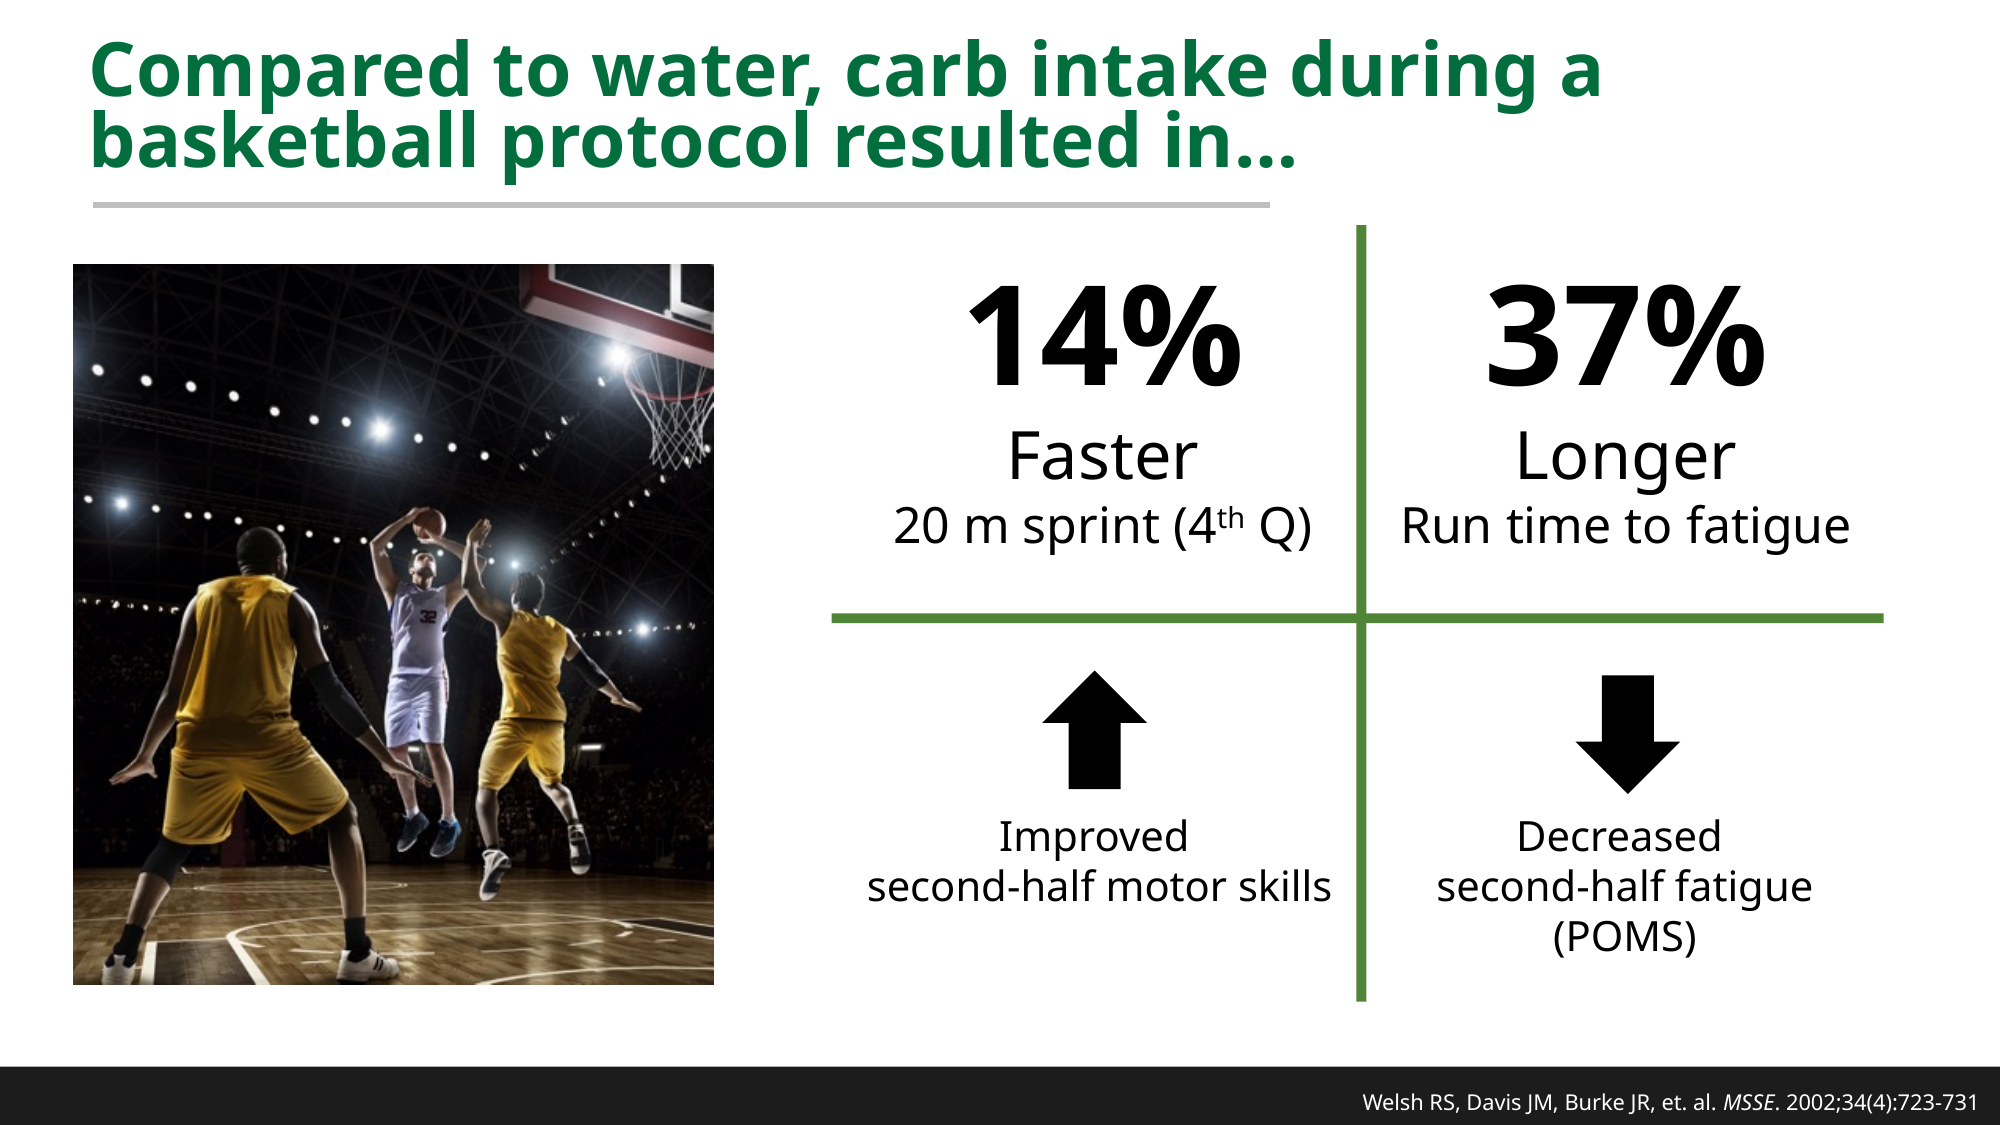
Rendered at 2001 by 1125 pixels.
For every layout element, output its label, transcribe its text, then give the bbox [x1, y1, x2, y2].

text_box 14% Faster 20 m sprint (4th Q) [839, 239, 1362, 561]
text_box 37% Longer Run time to fatigue [1362, 239, 1890, 561]
text_box Decreased second-half fatigue (POMS) [1361, 802, 1889, 967]
text_box [1355, 561, 1367, 802]
text_box [1355, 224, 1367, 239]
text_box [1042, 670, 1148, 790]
text_box [1575, 675, 1681, 795]
text_box Welsh RS, Davis JM, Burke JR, et. al. MSSE. 2002;34(4):723-731 [786, 1084, 2000, 1125]
picture [73, 264, 714, 985]
title Compared to water, carb intake during a basketball protocol resulted in… [73, 30, 1795, 171]
text_box Improved second-half motor skills [836, 802, 1361, 917]
text_box [1367, 612, 1885, 624]
text_box [1355, 917, 1367, 1003]
text_box [831, 612, 1355, 624]
